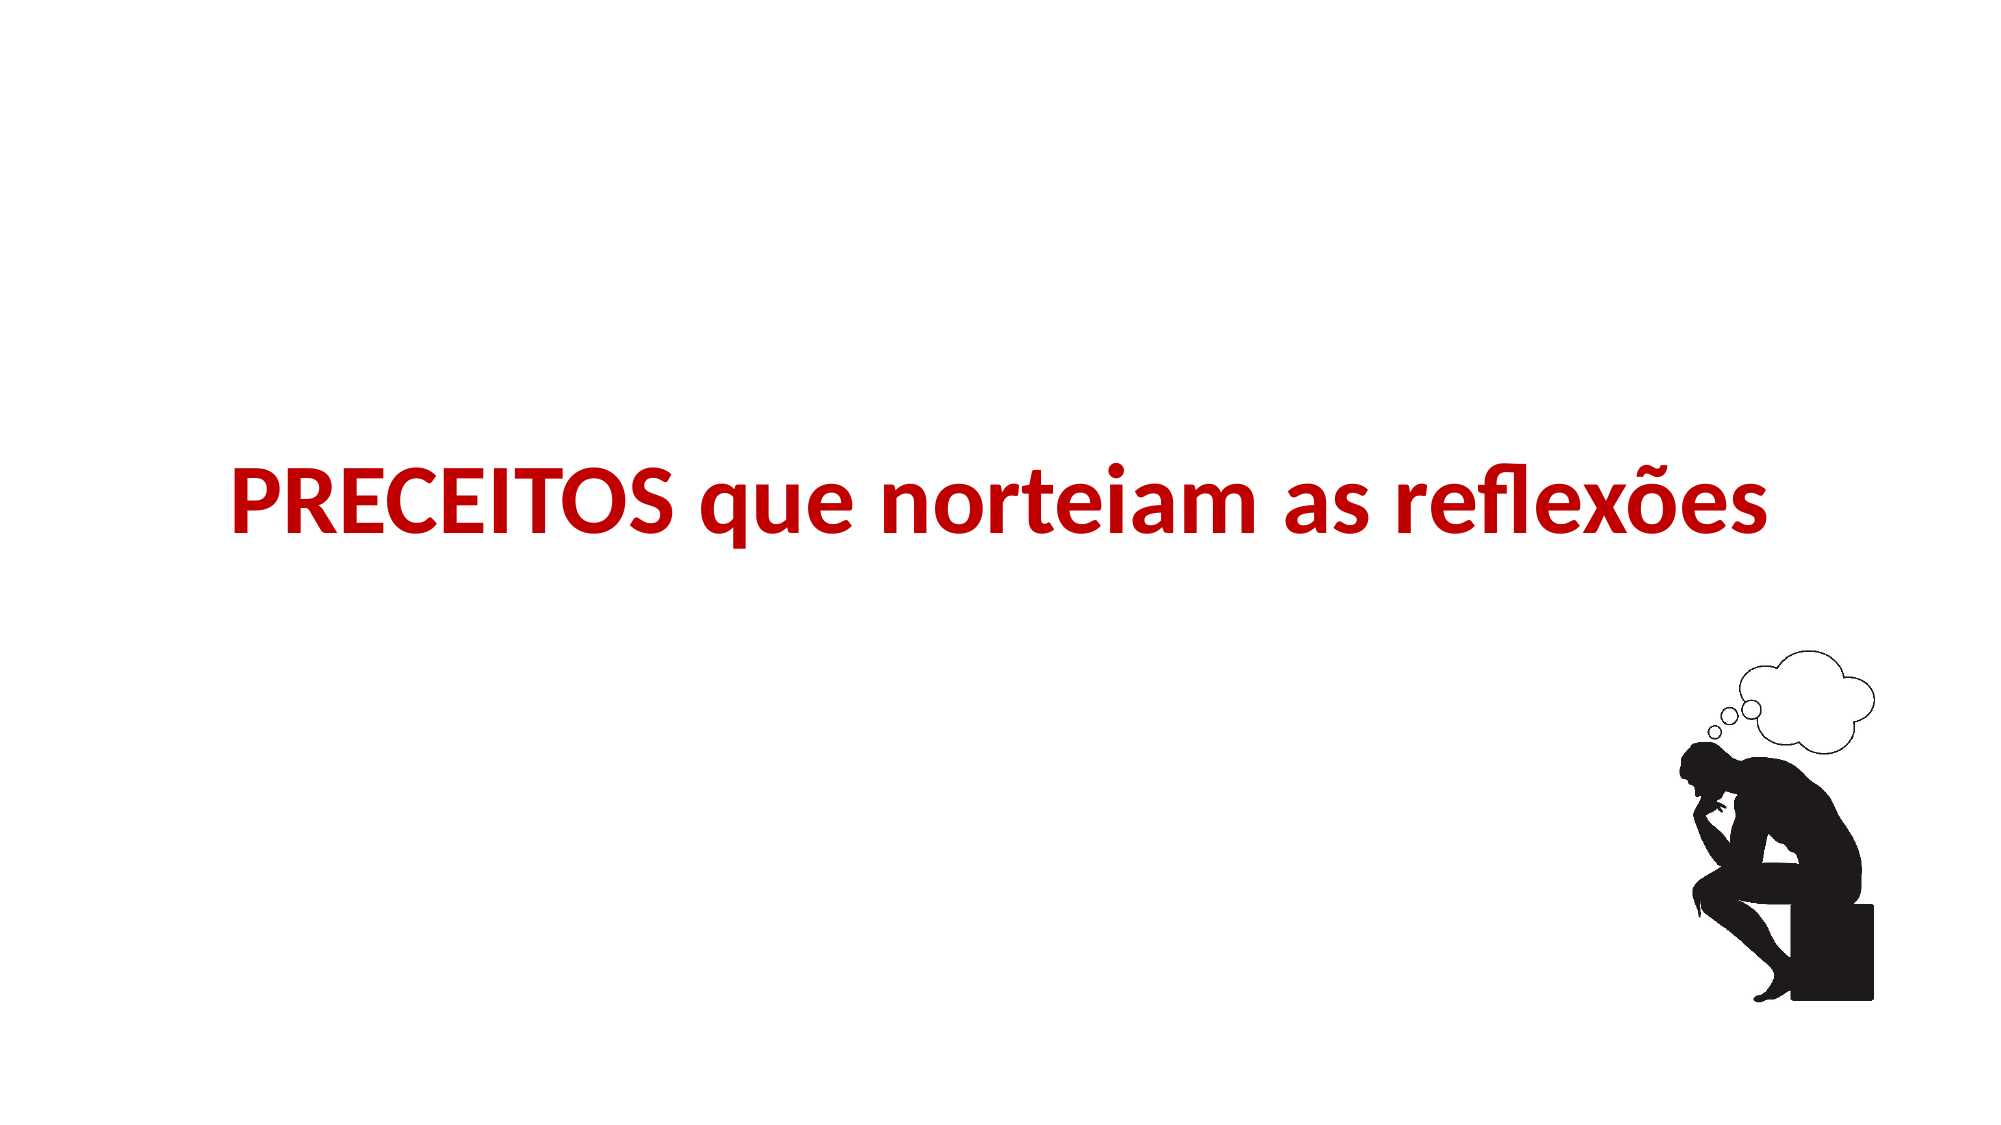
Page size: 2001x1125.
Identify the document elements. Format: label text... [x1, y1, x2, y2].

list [1677, 646, 1877, 1006]
list PRECEITOS que norteiam as reflexões [137, 299, 1863, 1014]
